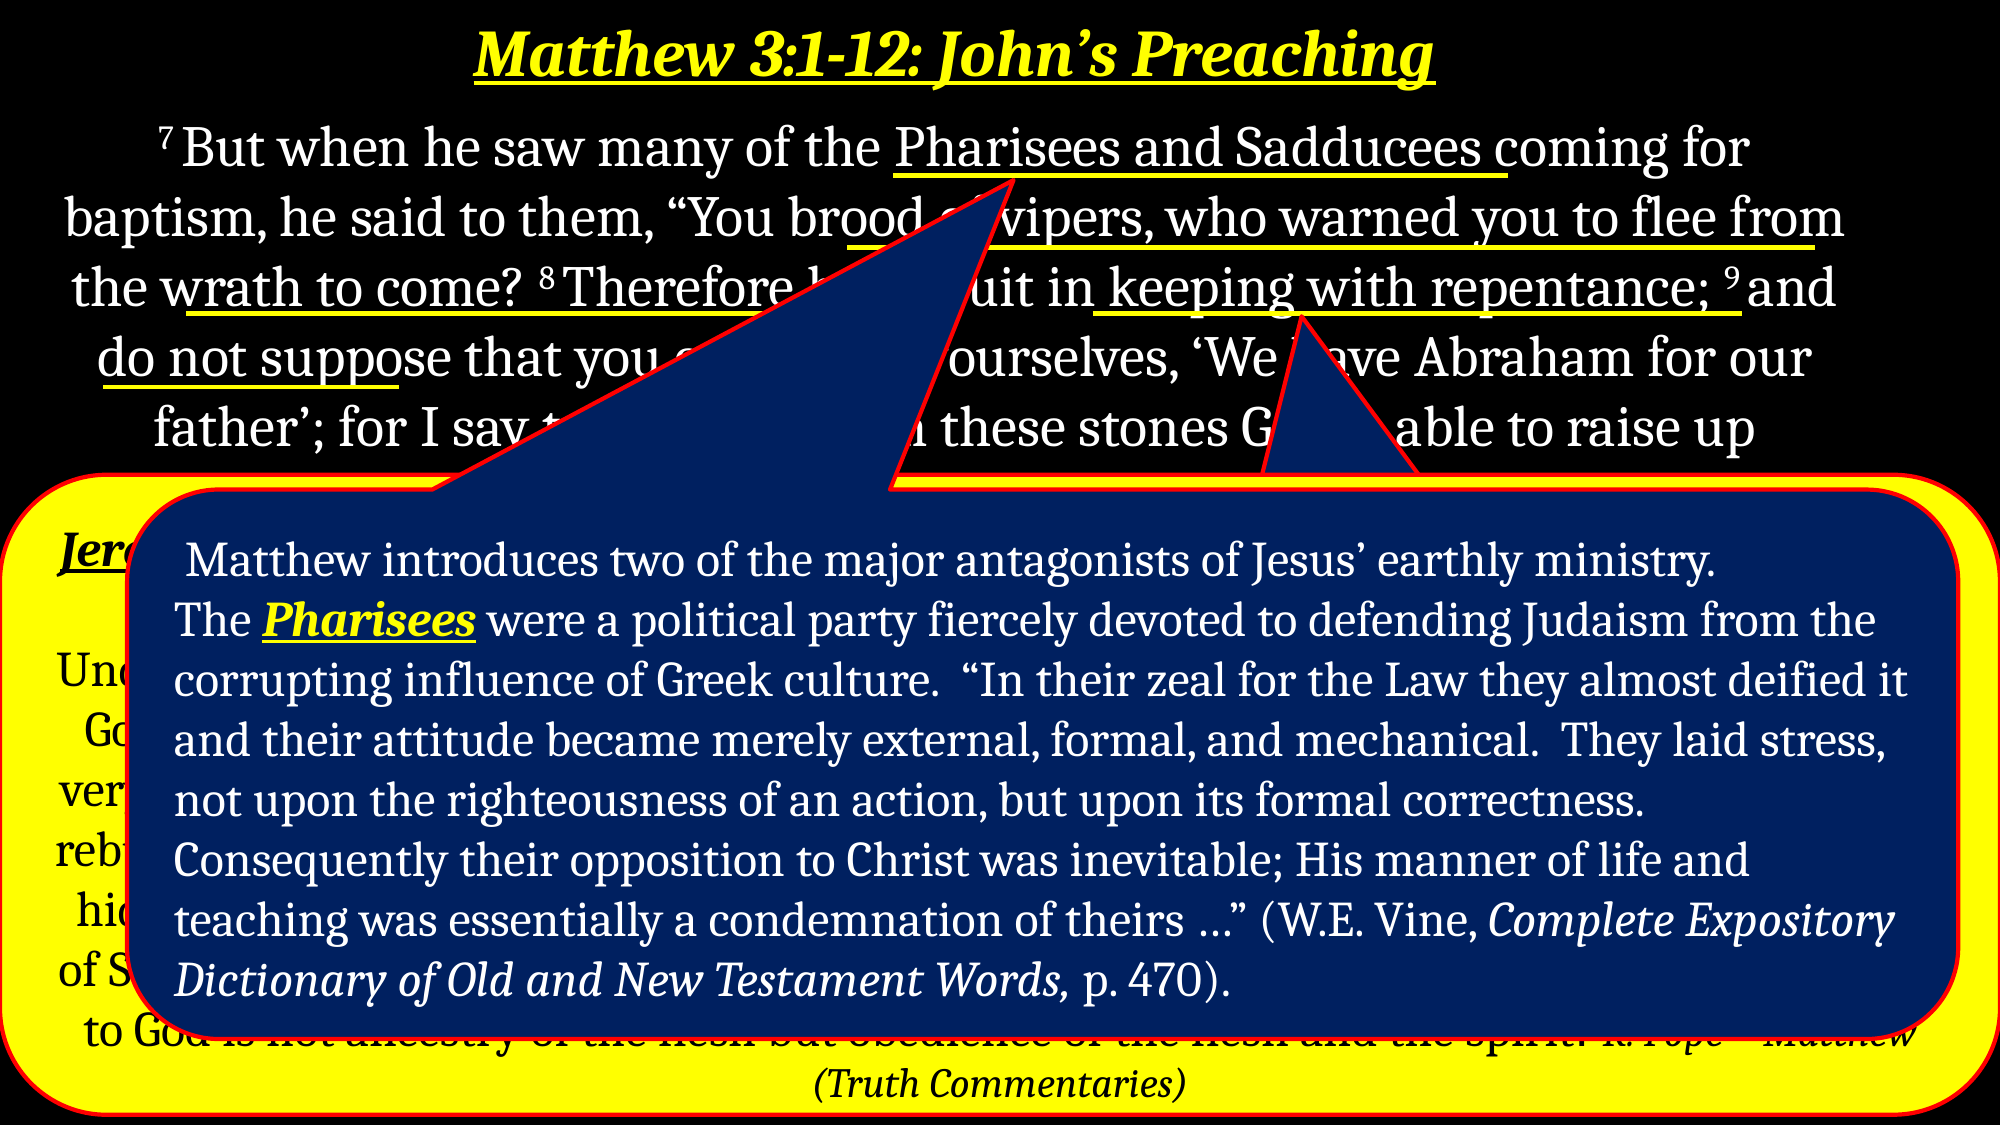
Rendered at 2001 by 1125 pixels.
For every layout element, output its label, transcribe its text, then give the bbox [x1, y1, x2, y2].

text_box Matthew 3:1-12: John’s Preaching [453, 0, 1456, 100]
text_box There is still room for them in the kingdom if they will repent. But their repentance must be more than just lip service; it must issue in fruit (actions & attitudes) consistent with a true change of heart. [1260, 321, 1420, 472]
text_box 7 But when he saw many of the Pharisees and Sadducees coming for baptism, he said to them, “You brood of vipers, who warned you to flee from the wrath to come? 8 Therefore bear fruit in keeping with repentance; 9 and do not suppose that you can say to yourselves, ‘We have Abraham for our father’; for I say to you that from these stones God is able to raise up children to Abraham. 10 The axe is already laid at the root of the trees; therefore every tree that does not bear good fruit is cut down and thrown into the fire. [48, 100, 1862, 489]
text_box Jeremiah 31:32 - The days are coming,” declares the Lord, “when I will make a new covenant with the people of Israel and with the people of Judah. Under Moses, birth into the community of Israel placed one under a covenant relationship to God, but not necessarily in a relationship in which they “knew” the Lord. Under Christ, the very deﬁnition of a covenant relationship with Christ means that one “knows” the Lord. John rebukes the incongruity of thinking that a familial relationship with Abraham was enough to hide the sinfulness of one’s life. God raised up children for Abraham from the barren womb of Sarah—he could just as easily produce children from the stones. The true test of belonging to God is not ancestry of the ﬂesh but obedience of the ﬂesh and the spirit. K. Pope – Matthew (Truth Commentaries) [0, 472, 2000, 1117]
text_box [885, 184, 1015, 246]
text_box Matthew introduces two of the major antagonists of Jesus’ earthly ministry. The Pharisees were a political party fiercely devoted to defending Judaism from the corrupting influence of Greek culture. “In their zeal for the Law they almost deified it and their attitude became merely external, formal, and mechanical. They laid stress, not upon the righteousness of an action, but upon its formal correctness. Consequently their opposition to Christ was inevitable; His manner of life and teaching was essentially a condemnation of theirs …” (W.E. Vine, Complete Expository Dictionary of Old and New Testament Words, p. 470). [124, 256, 1961, 1042]
